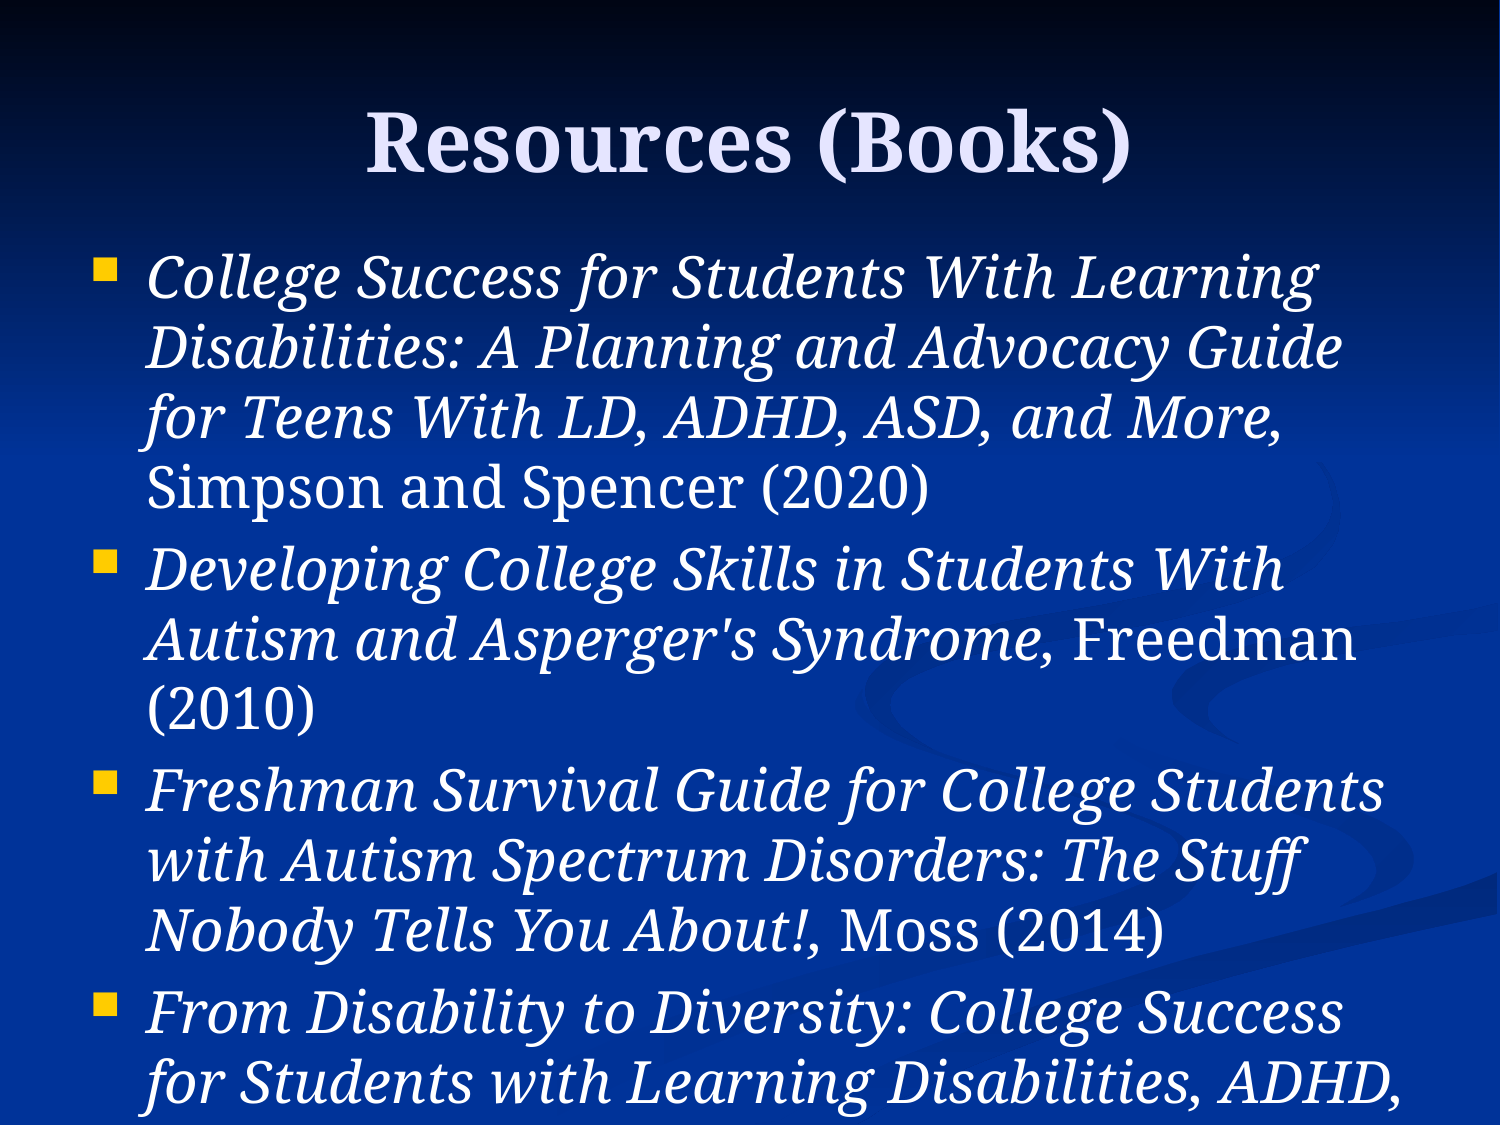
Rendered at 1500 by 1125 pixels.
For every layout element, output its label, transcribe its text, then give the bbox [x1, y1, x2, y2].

title Resources (Books) [74, 44, 1426, 232]
list College Success for Students With Learning Disabilities: A Planning and Advocacy Guide for Teens With LD, ADHD, ASD, and More, Simpson and Spencer (2020) Developing College Skills in Students With Autism and Asperger's Syndrome, Freedman (2010) Freshman Survival Guide for College Students with Autism Spectrum Disorders: The Stuff Nobody Tells You About!, Moss (2014) From Disability to Diversity: College Success for Students with Learning Disabilities, ADHD, and Autism Spectrum Disorder, Shea et. al (2019) [74, 232, 1426, 1006]
